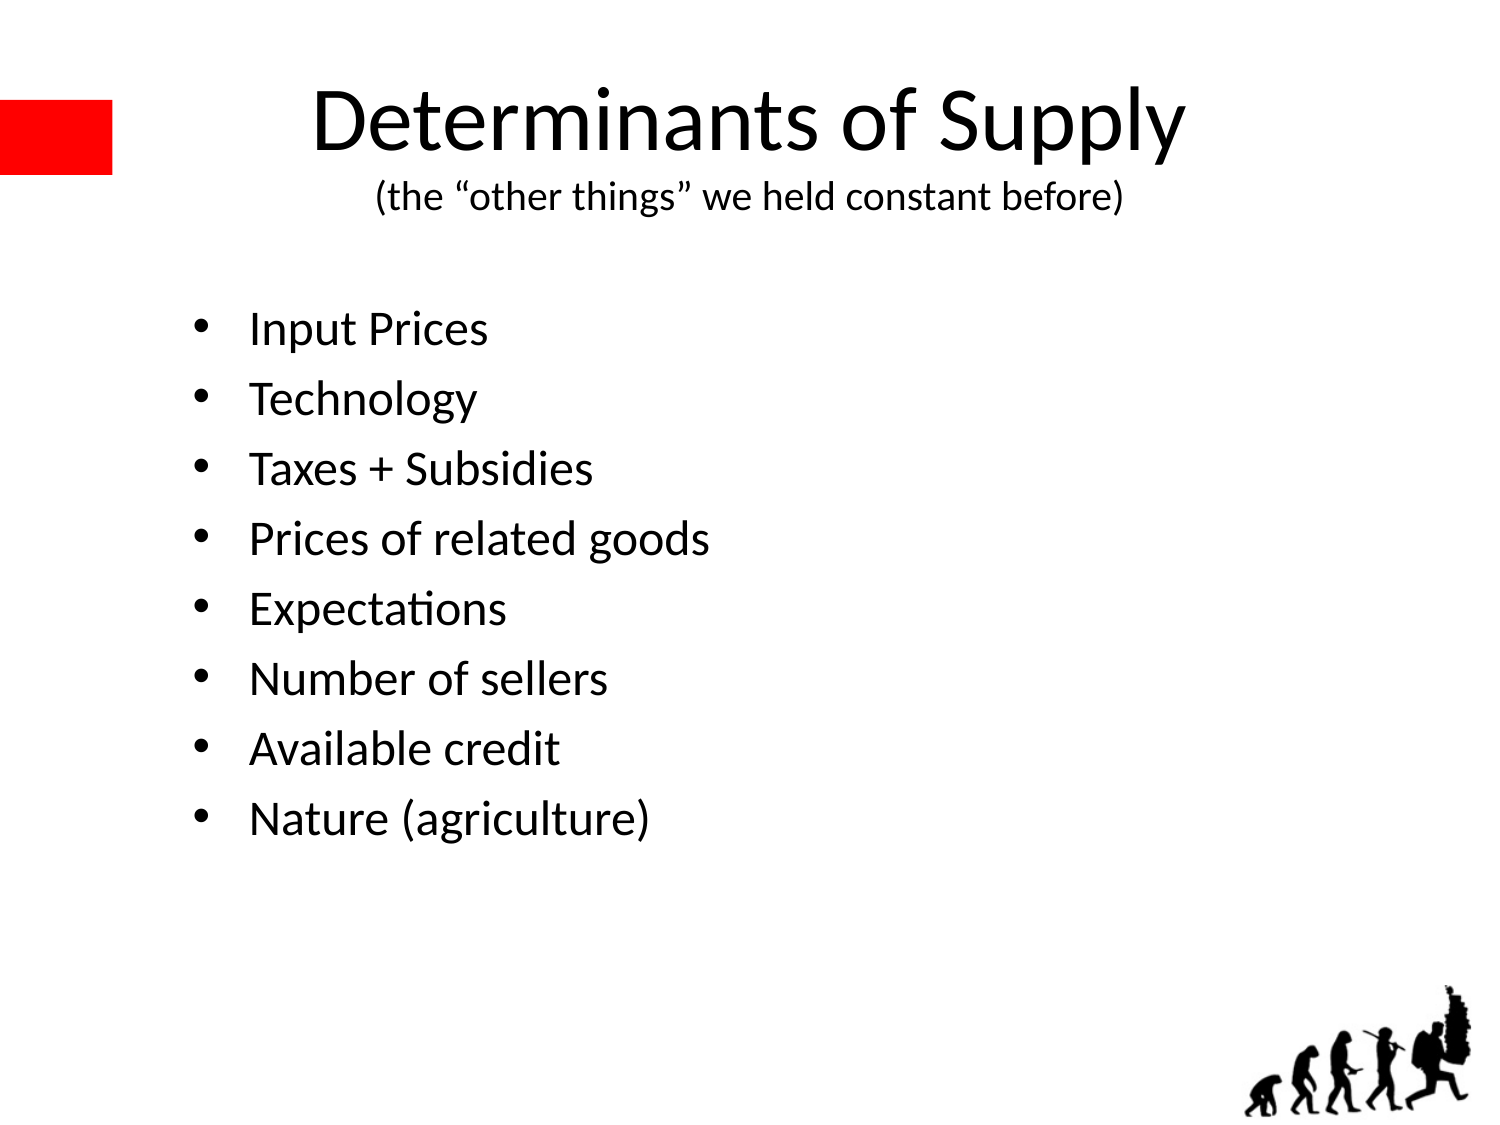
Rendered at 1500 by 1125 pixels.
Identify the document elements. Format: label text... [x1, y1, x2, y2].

picture [1227, 985, 1472, 1120]
title Determinants of Supply (the “other things” we held constant before) [75, 45, 1425, 233]
list Input Prices Technology Taxes + Subsidies Prices of related goods Expectations Number of sellers Available credit Nature (agriculture) [177, 288, 1323, 1031]
